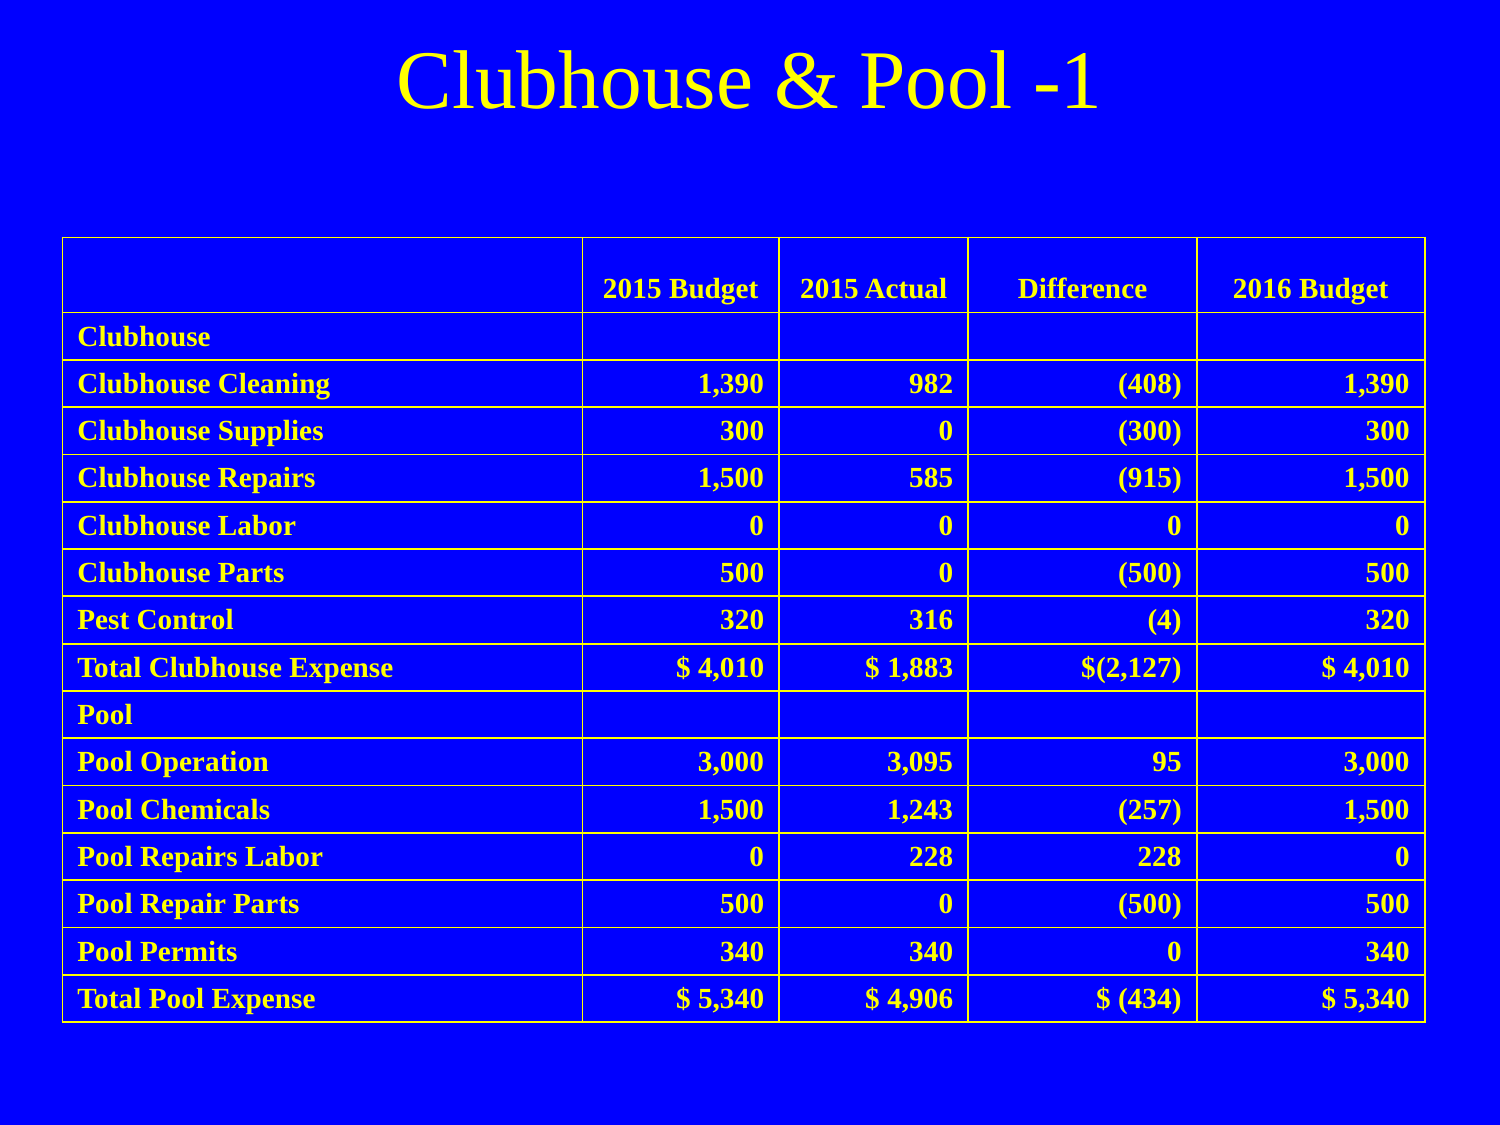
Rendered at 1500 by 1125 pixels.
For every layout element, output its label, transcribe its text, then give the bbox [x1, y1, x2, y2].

table_cell 1,243 [780, 786, 967, 832]
table_cell 585 [780, 455, 967, 501]
table_header Difference [969, 238, 1196, 312]
table_cell 340 [583, 928, 778, 974]
table_cell 0 [969, 928, 1196, 974]
table_cell (257) [969, 786, 1196, 832]
table_cell 0 [583, 503, 778, 548]
table_cell 500 [583, 550, 778, 595]
table_cell [1198, 692, 1424, 737]
table_cell [1198, 313, 1424, 359]
table_cell $ 4,010 [1198, 645, 1424, 690]
table_cell 320 [1198, 597, 1424, 643]
table_cell 340 [1198, 928, 1424, 974]
table_cell [583, 692, 778, 737]
table_cell 1,500 [583, 786, 778, 832]
table_cell (300) [969, 408, 1196, 454]
table_cell $ 4,010 [583, 645, 778, 690]
table_cell 500 [583, 881, 778, 927]
table_cell $ 4,906 [780, 976, 967, 1021]
table_cell [969, 313, 1196, 359]
table_cell 500 [1198, 881, 1424, 927]
table_cell Pest Control [63, 597, 582, 643]
table_cell 228 [969, 834, 1196, 879]
table_header 2015 Actual [780, 238, 967, 312]
table_cell $(2,127) [969, 645, 1196, 690]
table_cell 300 [583, 408, 778, 454]
table_cell Pool Repair Parts [63, 881, 582, 927]
table_cell 0 [780, 408, 967, 454]
table_cell 500 [1198, 550, 1424, 595]
table_cell Pool Repairs Labor [63, 834, 582, 879]
table_cell 0 [780, 881, 967, 927]
table_cell Pool [63, 692, 582, 737]
table_cell Clubhouse Parts [63, 550, 582, 595]
table_cell Clubhouse Cleaning [63, 361, 582, 406]
table_header 2016 Budget [1198, 238, 1424, 312]
table_cell 1,500 [1198, 455, 1424, 501]
table_header [63, 238, 582, 312]
table_cell 1,500 [583, 455, 778, 501]
table_header 2015 Budget [583, 238, 778, 312]
table_cell Pool Permits [63, 928, 582, 974]
table_cell $ (434) [969, 976, 1196, 1021]
table_cell Pool Operation [63, 739, 582, 785]
table_cell 0 [780, 550, 967, 595]
table_cell (915) [969, 455, 1196, 501]
table_cell 1,390 [583, 361, 778, 406]
table_cell $ 5,340 [1198, 976, 1424, 1021]
table_cell 3,000 [583, 739, 778, 785]
title Clubhouse & Pool -1 [112, 24, 1388, 126]
table_cell 95 [969, 739, 1196, 785]
table_cell $ 5,340 [583, 976, 778, 1021]
table_cell Clubhouse Labor [63, 503, 582, 548]
table_cell 3,000 [1198, 739, 1424, 785]
table_cell Total Pool Expense [63, 976, 582, 1021]
table_cell Clubhouse Repairs [63, 455, 582, 501]
table_cell [780, 313, 967, 359]
table_cell 320 [583, 597, 778, 643]
table_cell Pool Chemicals [63, 786, 582, 832]
table_cell (408) [969, 361, 1196, 406]
table_cell 0 [583, 834, 778, 879]
table_cell 0 [1198, 834, 1424, 879]
table_cell $ 1,883 [780, 645, 967, 690]
table_cell Clubhouse Supplies [63, 408, 582, 454]
table_cell 316 [780, 597, 967, 643]
table_cell Total Clubhouse Expense [63, 645, 582, 690]
table_cell (500) [969, 881, 1196, 927]
table_cell 3,095 [780, 739, 967, 785]
table_cell 982 [780, 361, 967, 406]
table_cell [780, 692, 967, 737]
table_cell (500) [969, 550, 1196, 595]
table_cell 1,390 [1198, 361, 1424, 406]
table_cell 0 [780, 503, 967, 548]
table_cell 300 [1198, 408, 1424, 454]
table_cell 228 [780, 834, 967, 879]
table_cell Clubhouse [63, 313, 582, 359]
table_cell [583, 313, 778, 359]
table_cell 1,500 [1198, 786, 1424, 832]
table_cell (4) [969, 597, 1196, 643]
table_cell [969, 692, 1196, 737]
table_cell 0 [1198, 503, 1424, 548]
table_cell 340 [780, 928, 967, 974]
table_cell 0 [969, 503, 1196, 548]
